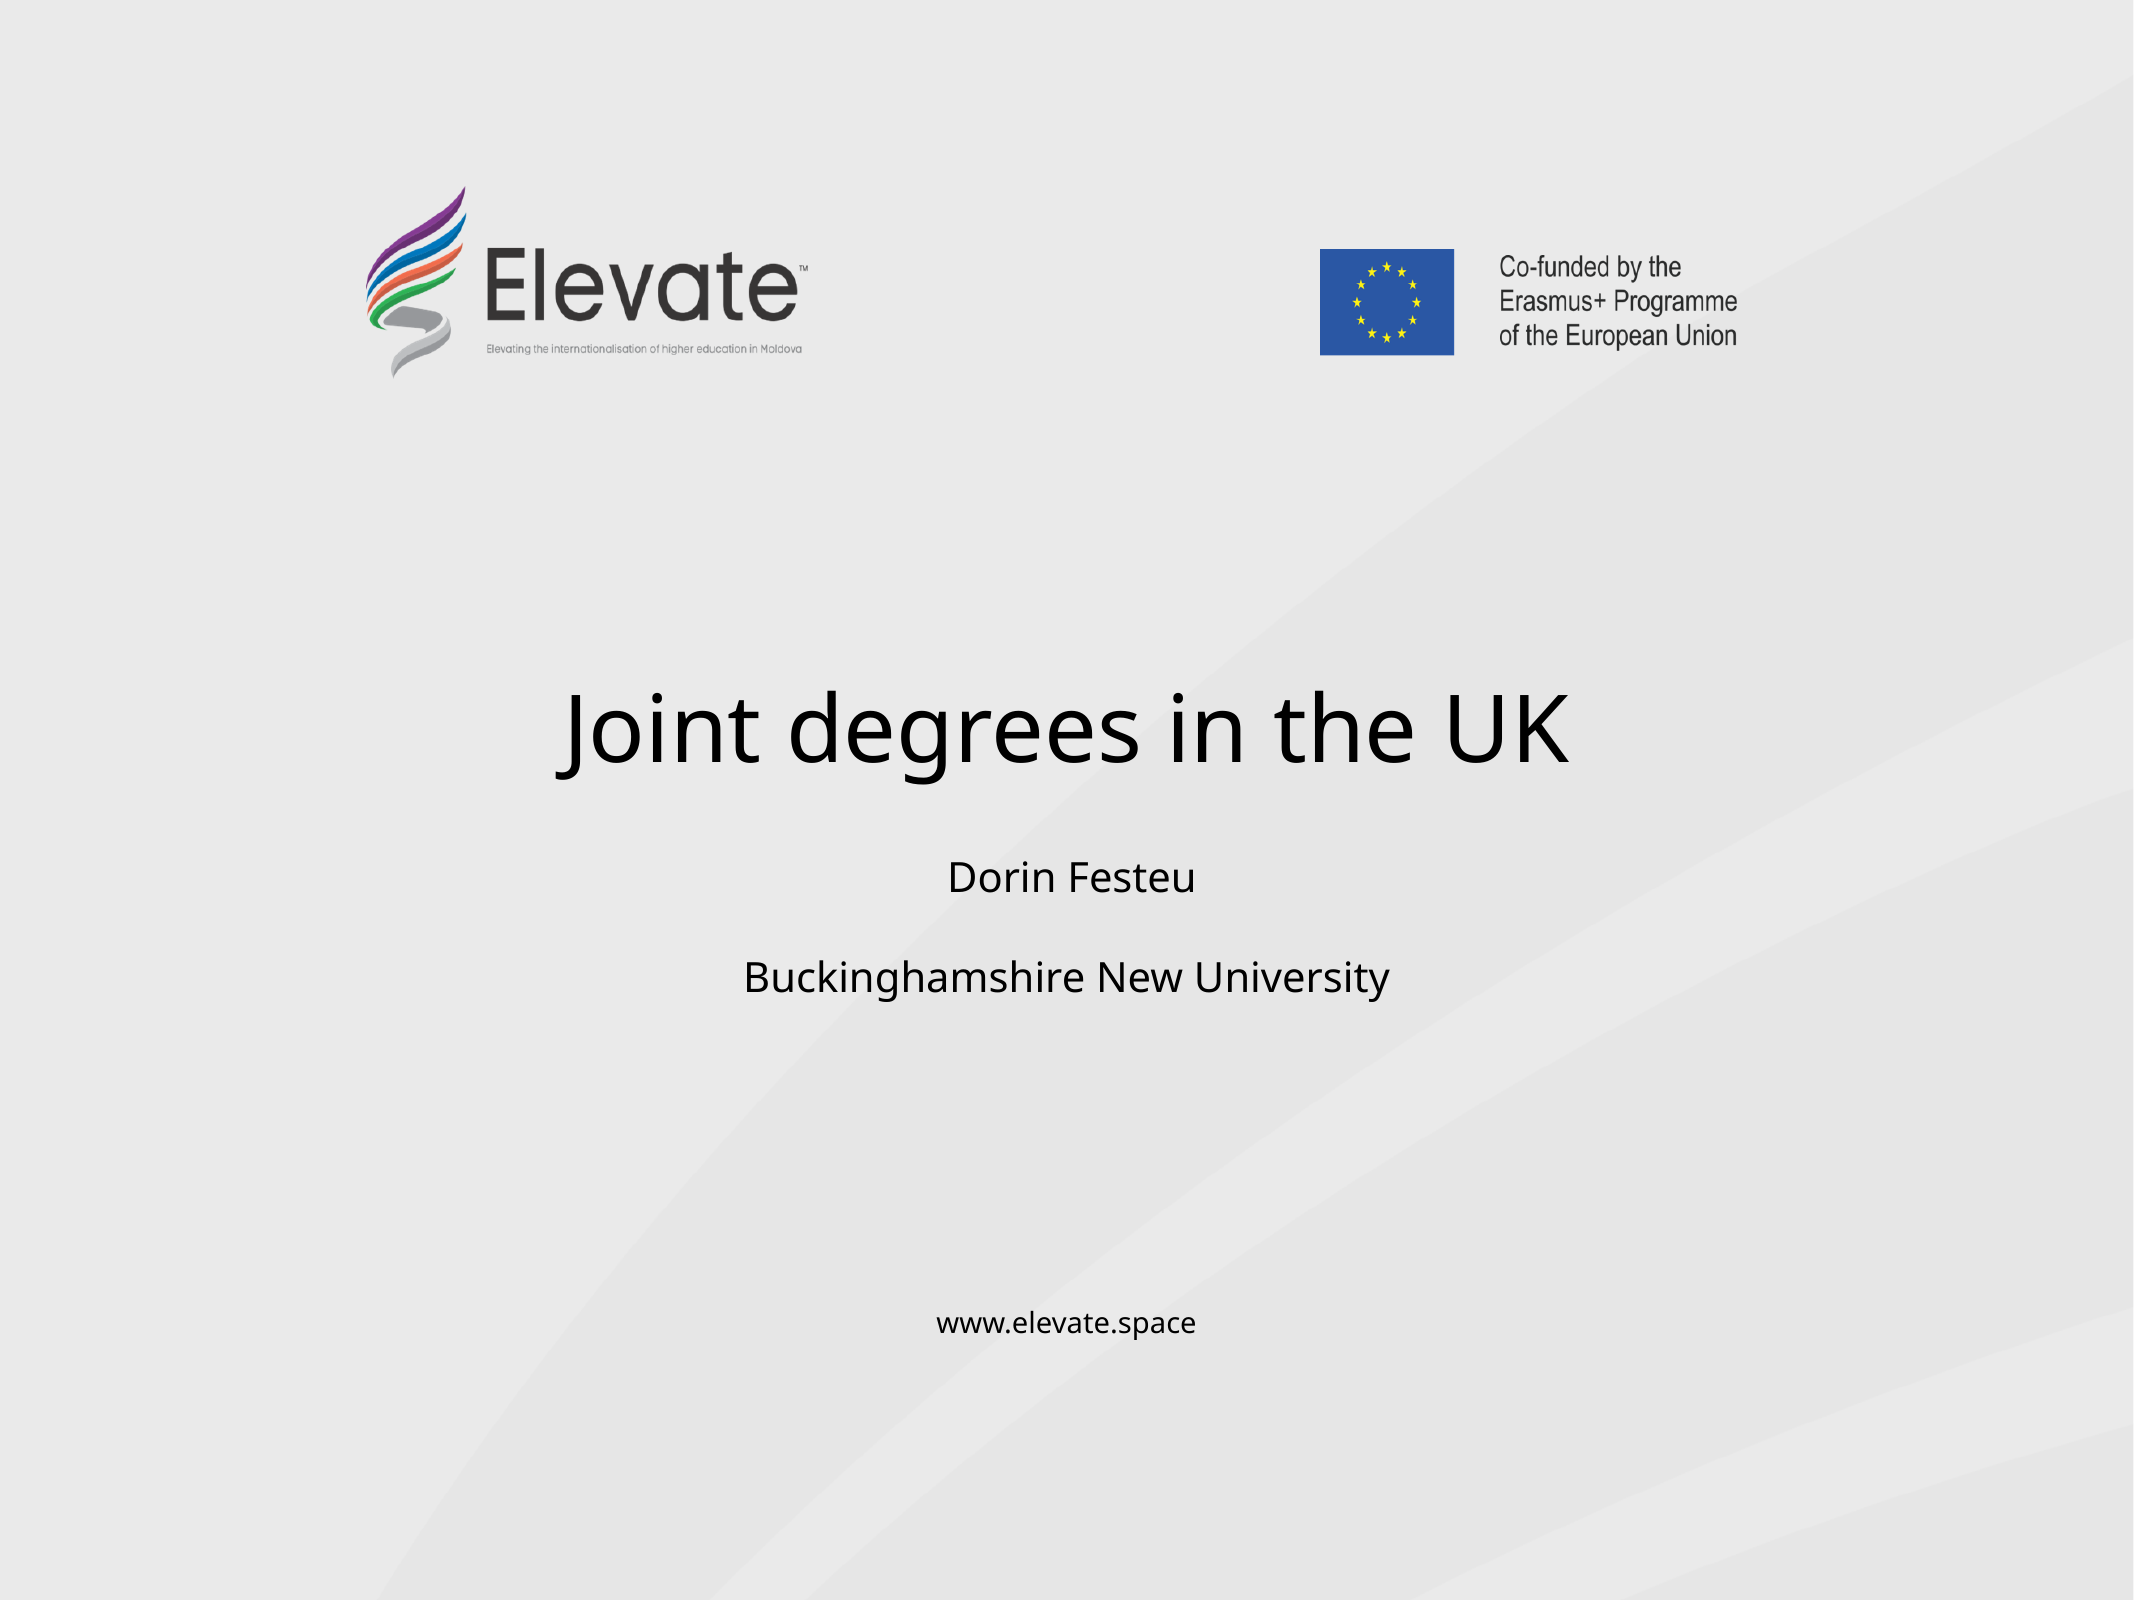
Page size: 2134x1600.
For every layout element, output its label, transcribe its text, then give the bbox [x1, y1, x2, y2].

text_box www.elevate.space [366, 1296, 1767, 1348]
picture [0, 0, 2134, 1600]
text_box Joint degrees in the UK Dorin Festeu Buckinghamshire New University [366, 660, 1767, 1010]
